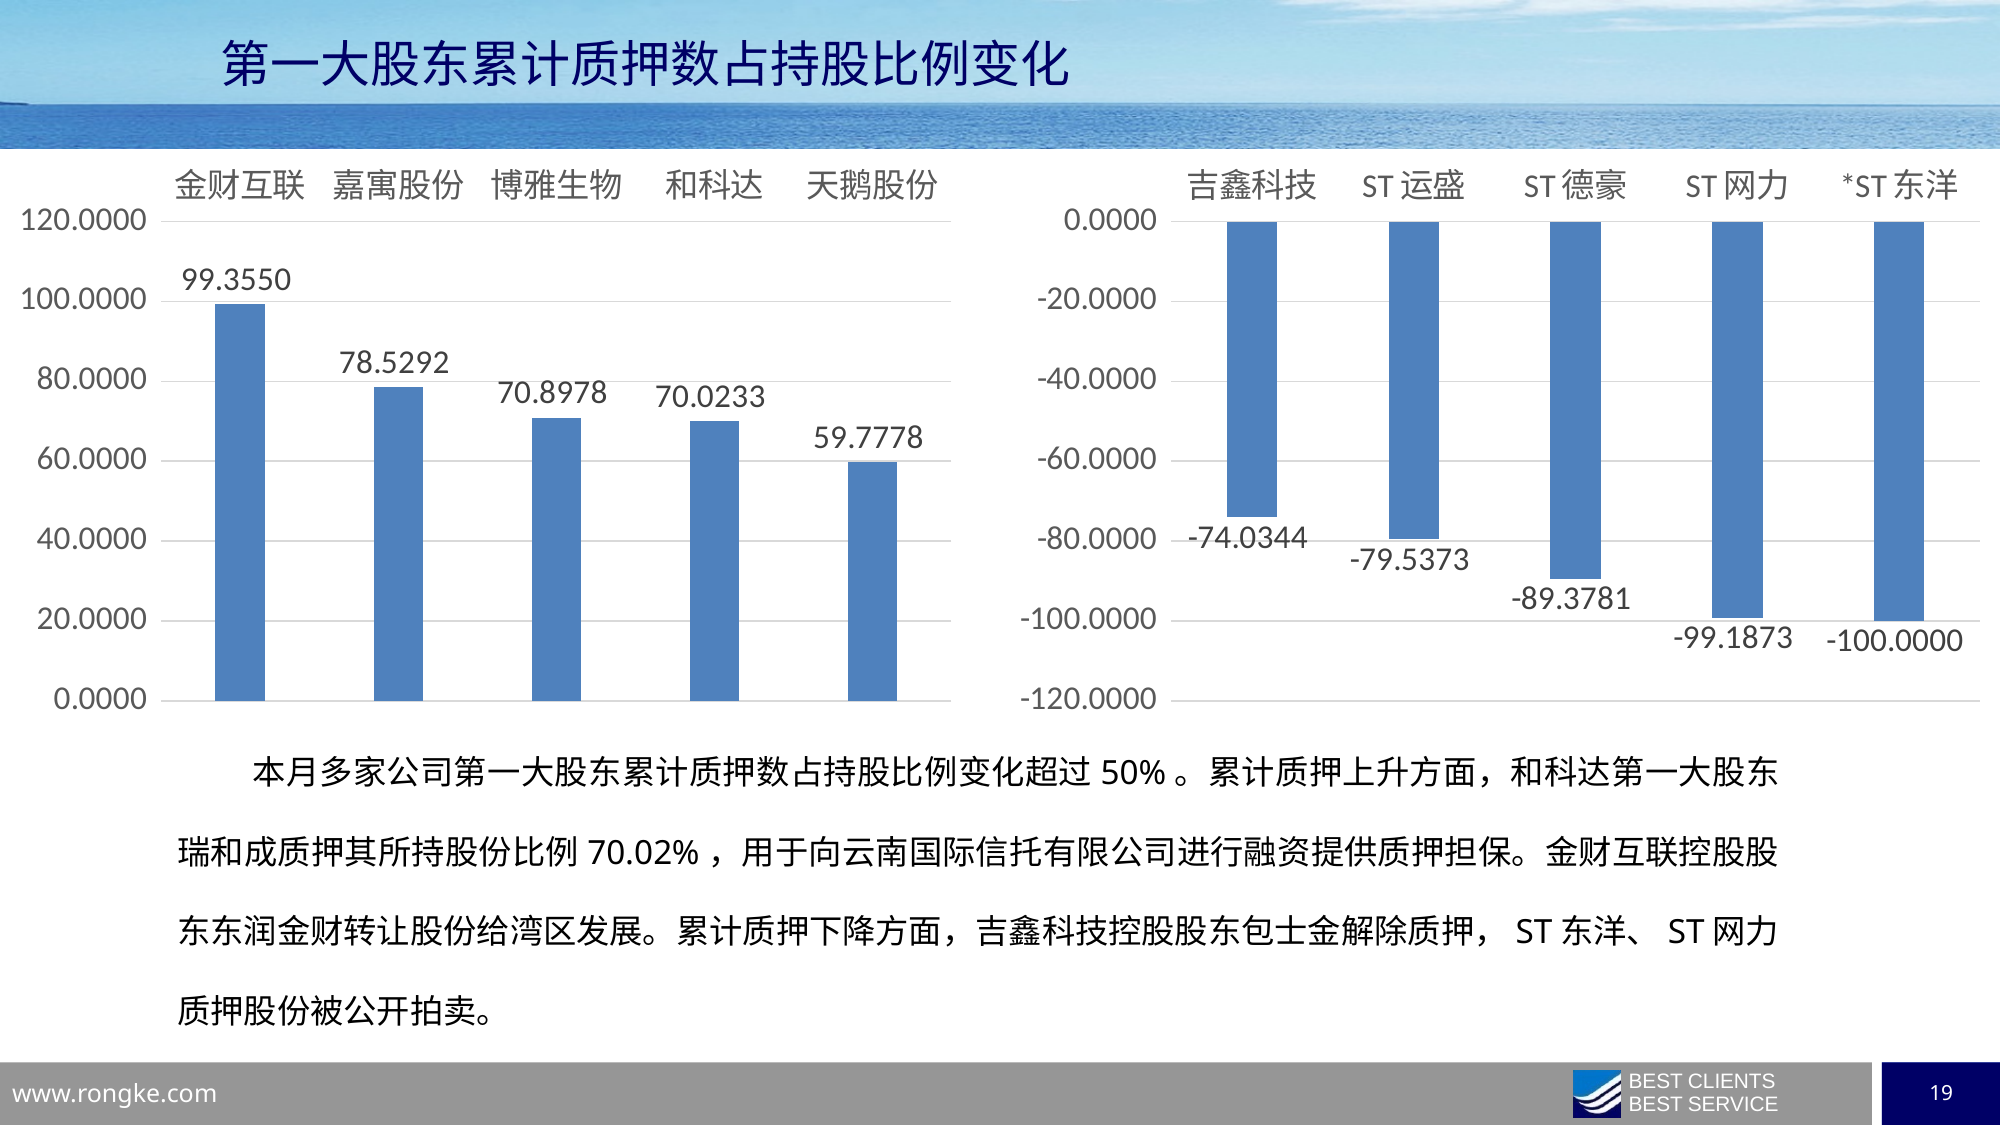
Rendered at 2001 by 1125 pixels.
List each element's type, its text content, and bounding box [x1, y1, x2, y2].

picture [0, 0, 2000, 148]
text_box 第一大股东累计质押数占持股比例变化 [205, 25, 1557, 214]
chart [999, 148, 2000, 730]
chart [0, 148, 972, 730]
picture [1573, 1070, 1621, 1118]
text_box 本月多家公司第一大股东累计质押数占持股比例变化超过50%。累计质押上升方面，和科达第一大股东瑞和成质押其所持股份比例70.02%，用于向云南国际信托有限公司进行融资提供质押担保。金财互联控股股东东润金财转让股份给湾区发展。累计质押下降方面，吉鑫科技控股股东包士金解除质押，ST东洋、ST网力质押股份被公开拍卖。 [162, 703, 1794, 1038]
